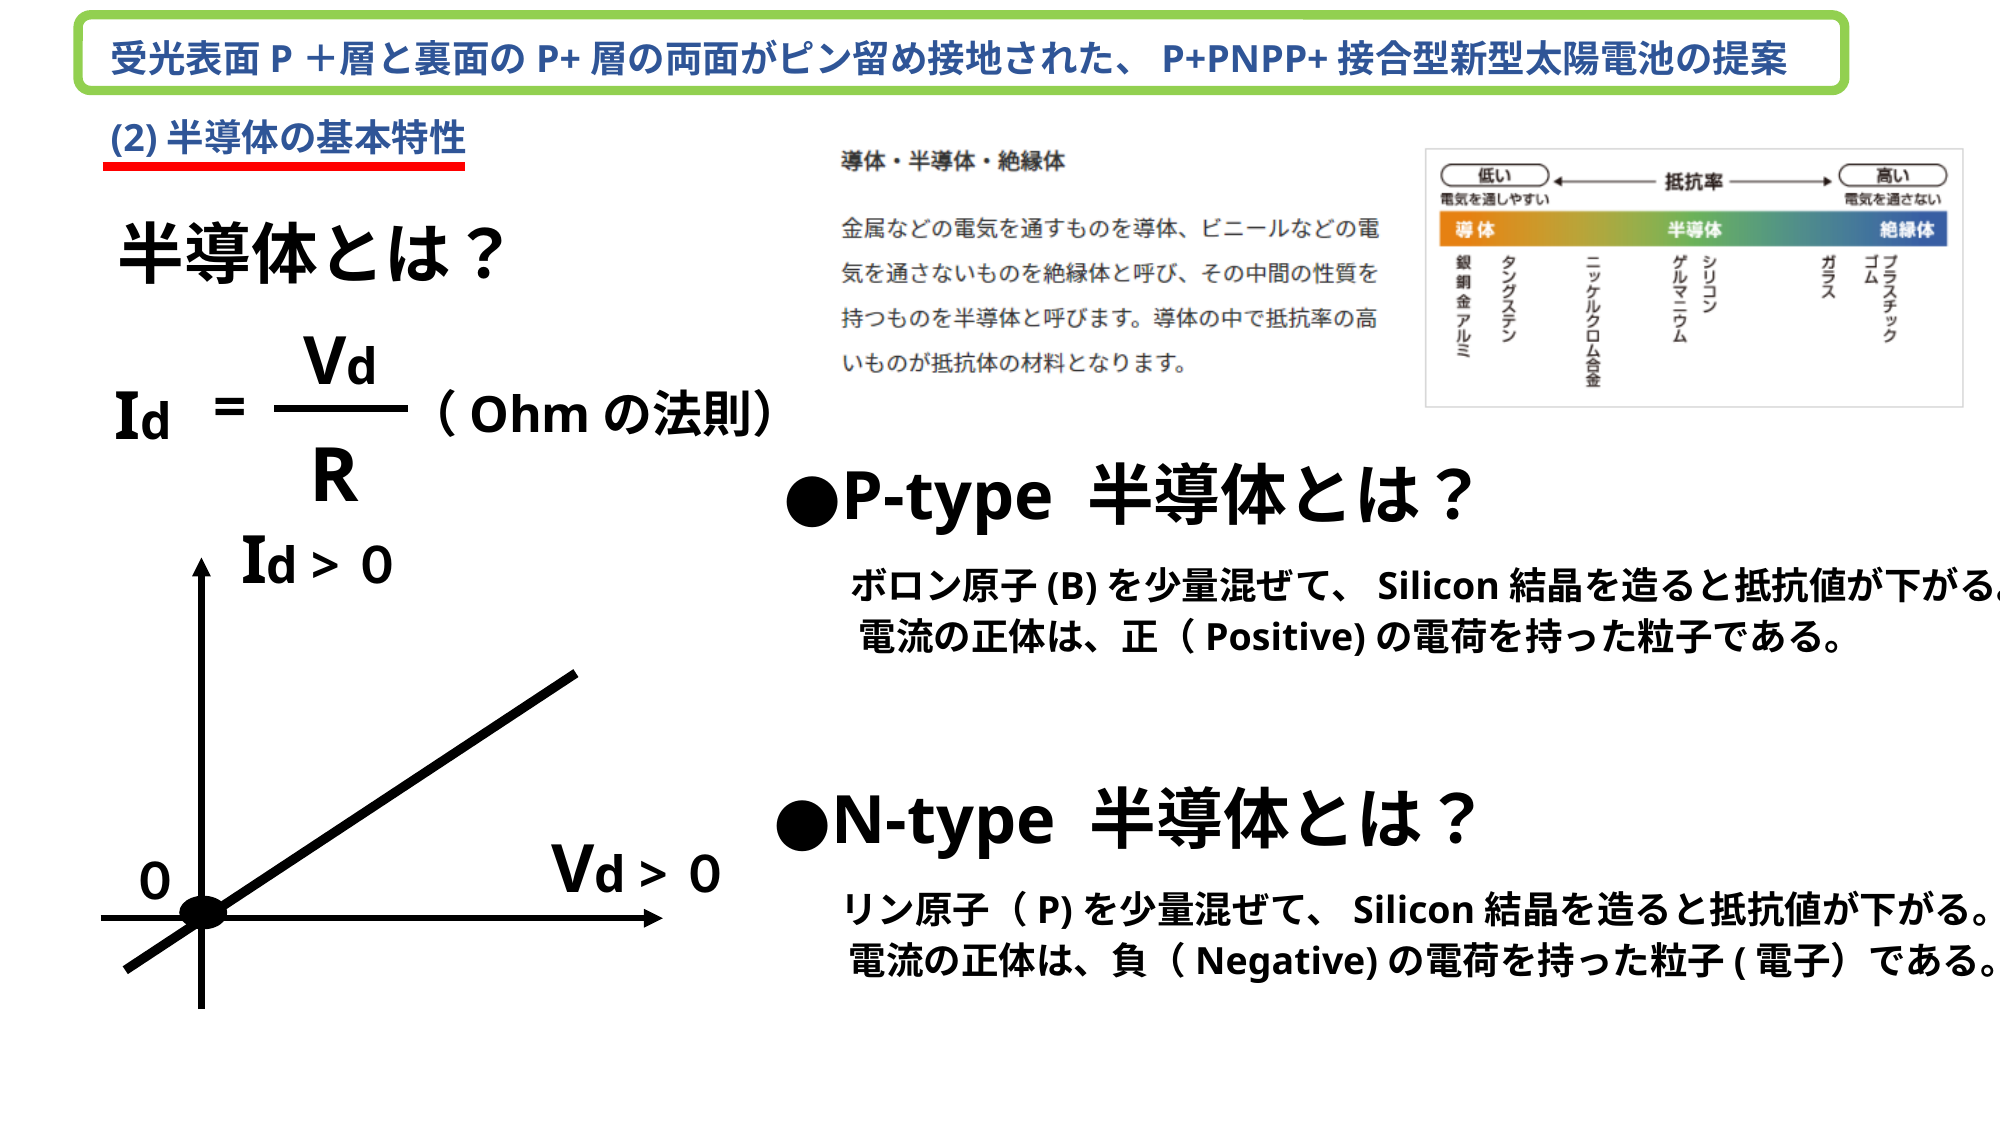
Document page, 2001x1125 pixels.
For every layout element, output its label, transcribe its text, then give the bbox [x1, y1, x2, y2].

text_box [76, 13, 1846, 92]
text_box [125, 673, 576, 971]
text_box (2)半導体の基本特性 [95, 61, 486, 211]
text_box Id >０ [226, 509, 486, 605]
text_box Id [100, 365, 295, 461]
text_box （Ohmの法則） [392, 375, 818, 451]
text_box Id [322, 412, 360, 418]
text_box Vd [288, 311, 549, 406]
text_box 半導体とは？ [103, 204, 534, 365]
text_box = [198, 361, 322, 447]
text_box ●N-type 半導体とは？ リン原子（P)を少量混ぜて、Silicon結晶を造ると抵抗値が下がる。 電流の正体は、負（Negative)の電荷を持った粒子(電子）である。 [758, 769, 2000, 1125]
text_box Vd >０ [576, 818, 758, 913]
text_box R [295, 418, 418, 524]
picture [828, 135, 1980, 423]
text_box ０ [116, 842, 125, 918]
text_box 受光表面P＋層と裏面のP+層の両面がピン留め接地された、P+PNPP+接合型新型太陽電池の提案 [95, 27, 1803, 88]
text_box ●P-type 半導体とは？ ボロン原子(B)を少量混ぜて、Silicon結晶を造ると抵抗値が下がる。 電流の正体は、正（Positive)の電荷を持った粒子である。 [768, 445, 2000, 765]
